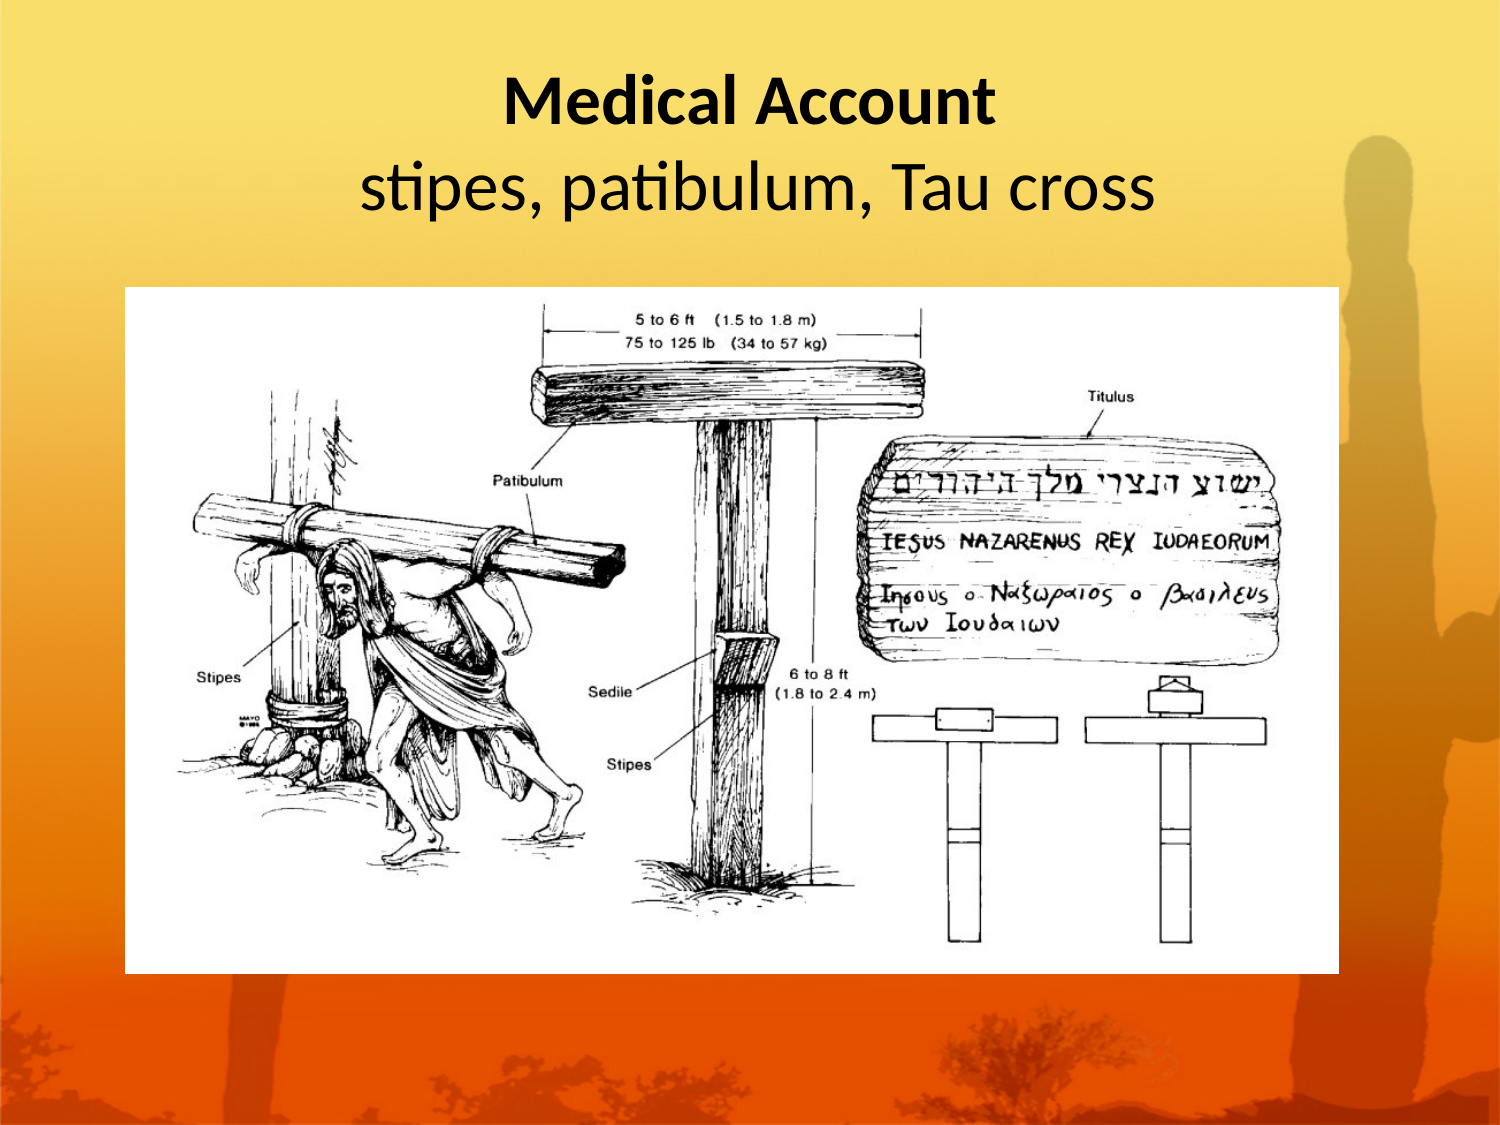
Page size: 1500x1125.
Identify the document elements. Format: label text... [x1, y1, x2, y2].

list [124, 287, 1339, 974]
title Medical Account stipes, patibulum, Tau cross [75, 45, 1425, 233]
picture [0, 0, 1500, 1125]
